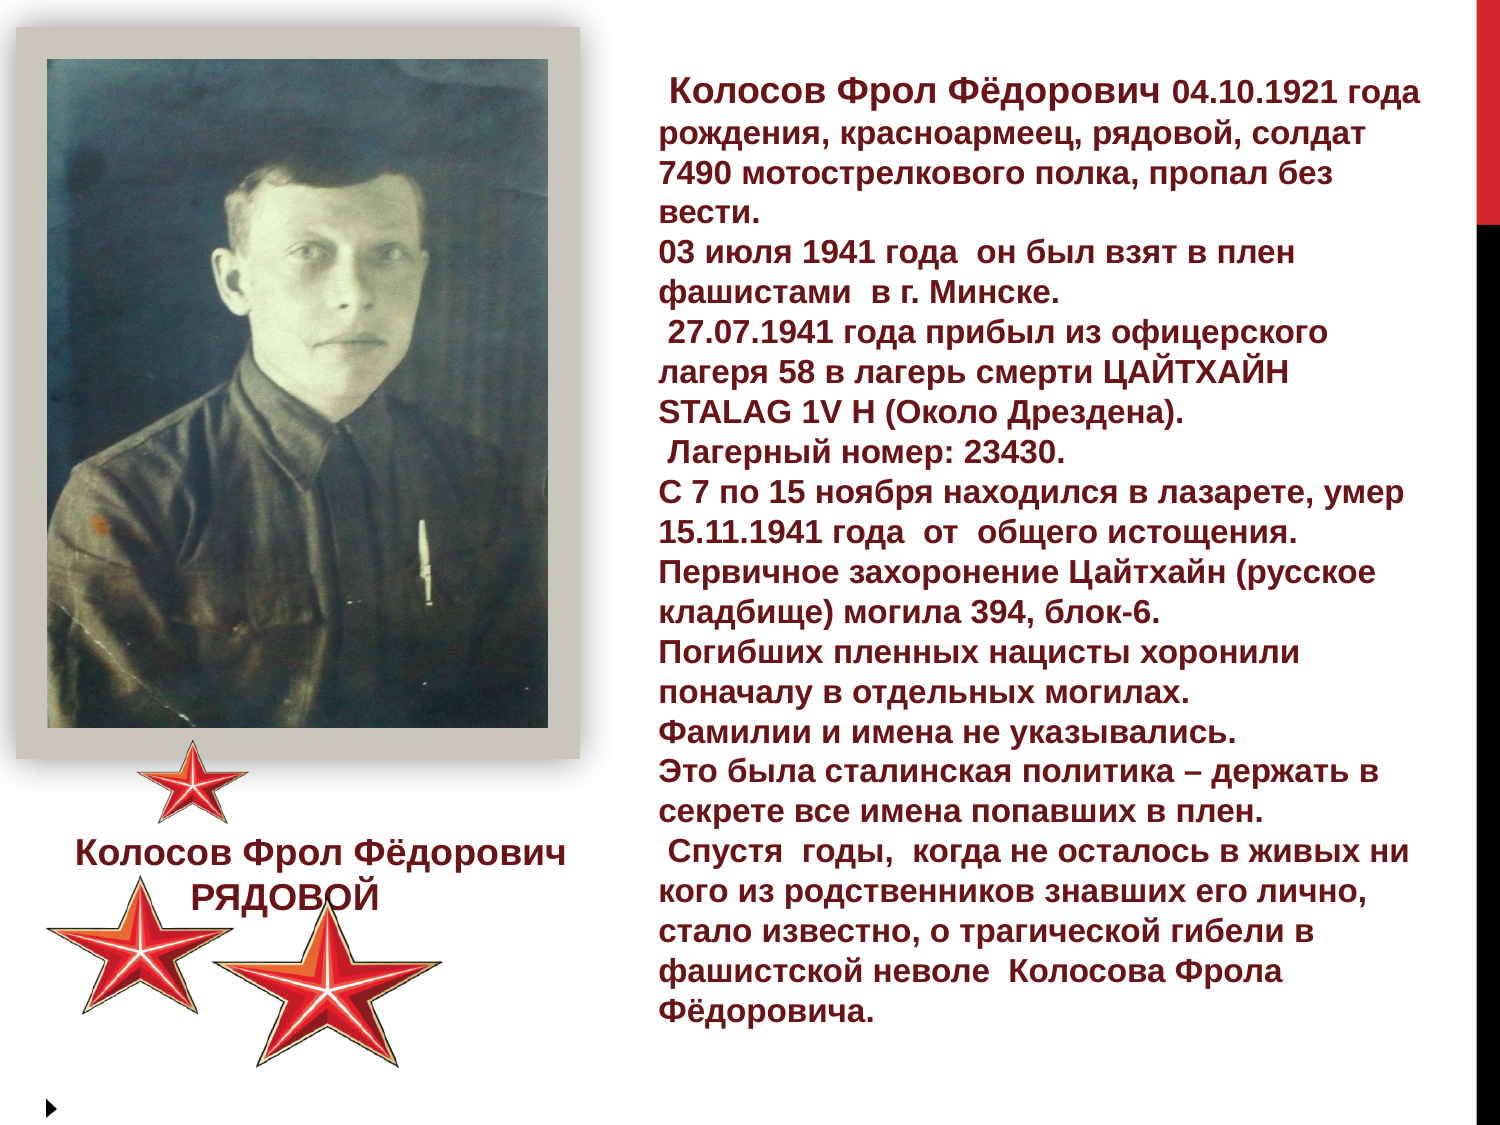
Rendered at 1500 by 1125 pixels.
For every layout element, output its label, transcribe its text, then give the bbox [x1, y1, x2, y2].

picture [46, 58, 549, 1125]
text_box Колосов Фрол Фёдорович РЯДОВОЙ [453, 820, 593, 925]
text_box Колосов Фрол Фёдорович 04.10.1921 года рождения, красноармеец, рядовой, солдат 7490 мотострелкового полка, пропал без вести. 03 июля 1941 года он был взят в плен фашистами в г. Минске. 27.07.1941 года прибыл из офицерского лагеря 58 в лагерь смерти ЦАЙТХАЙН STALAG 1V H (Около Дрездена). Лагерный номер: 23430. С 7 по 15 ноября находился в лазарете, умер 15.11.1941 года от общего истощения. Первичное захоронение Цайтхайн (русское кладбище) могила 394, блок-6. Погибших пленных нацисты хоронили поначалу в отдельных могилах. Фамилии и имена не указывались. Это была сталинская политика – держать в секрете все имена попавших в плен. Спустя годы, когда не осталось в живых ни кого из родственников знавших его лично, стало известно, о трагической гибели в фашистской неволе Колосова Фрола Фёдоровича. [643, 58, 1453, 1037]
